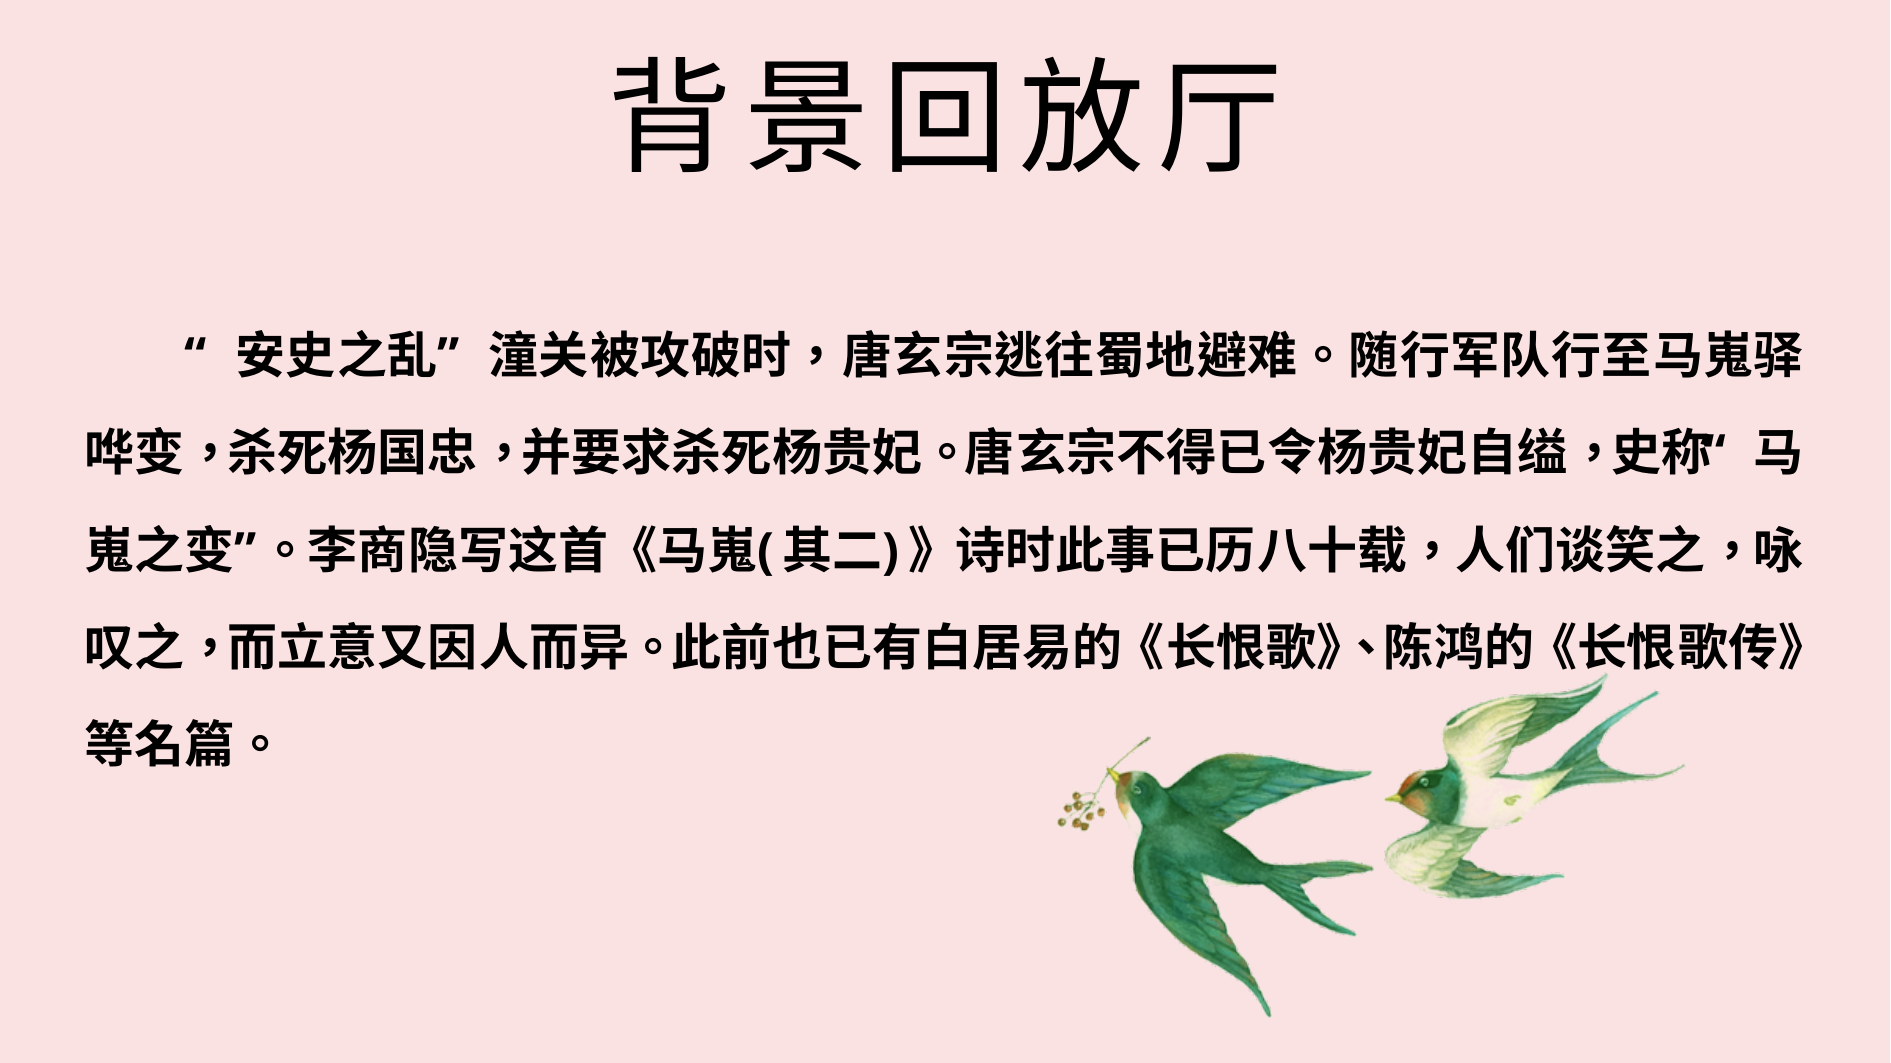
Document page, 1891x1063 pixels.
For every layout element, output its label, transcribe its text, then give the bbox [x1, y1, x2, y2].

title 背景回放厅 [94, 23, 1796, 201]
picture [83, 324, 1804, 1063]
